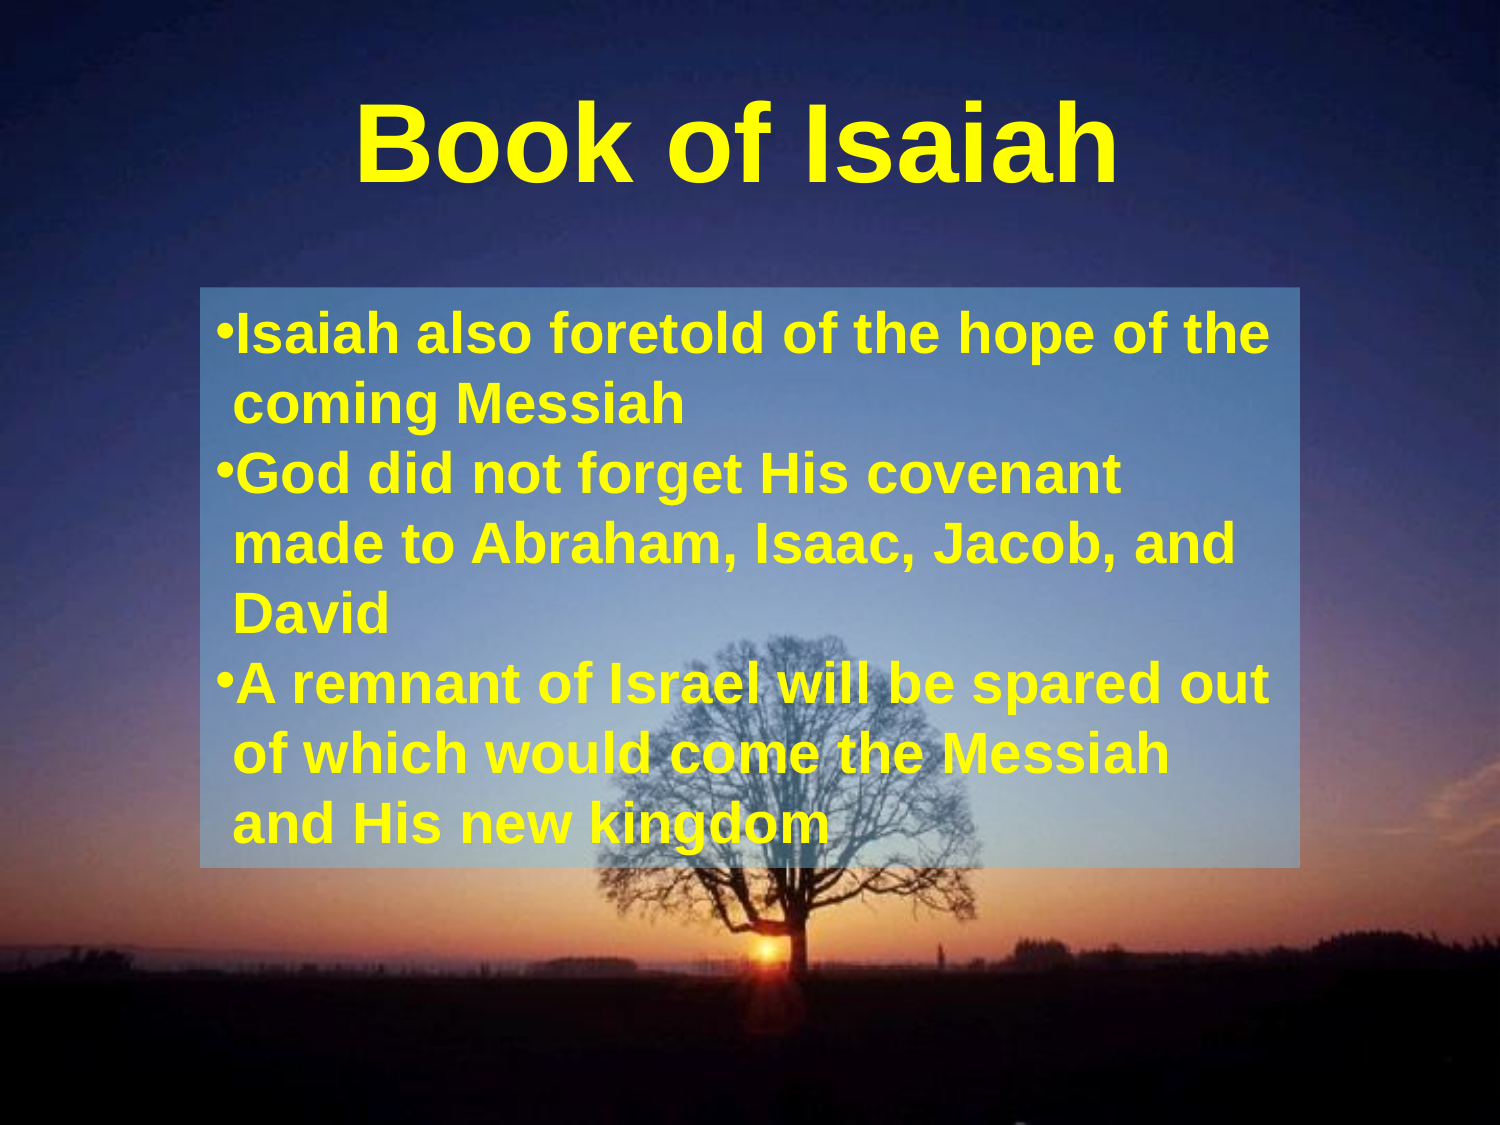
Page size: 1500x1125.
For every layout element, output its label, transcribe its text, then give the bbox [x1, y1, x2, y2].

text_box Book of Isaiah [150, 62, 1325, 214]
text_box Isaiah also foretold of the hope of the coming Messiah God did not forget His covenant made to Abraham, Isaac, Jacob, and David A remnant of Israel will be spared out of which would come the Messiah and His new kingdom [200, 287, 1300, 868]
picture [0, 0, 1500, 1125]
